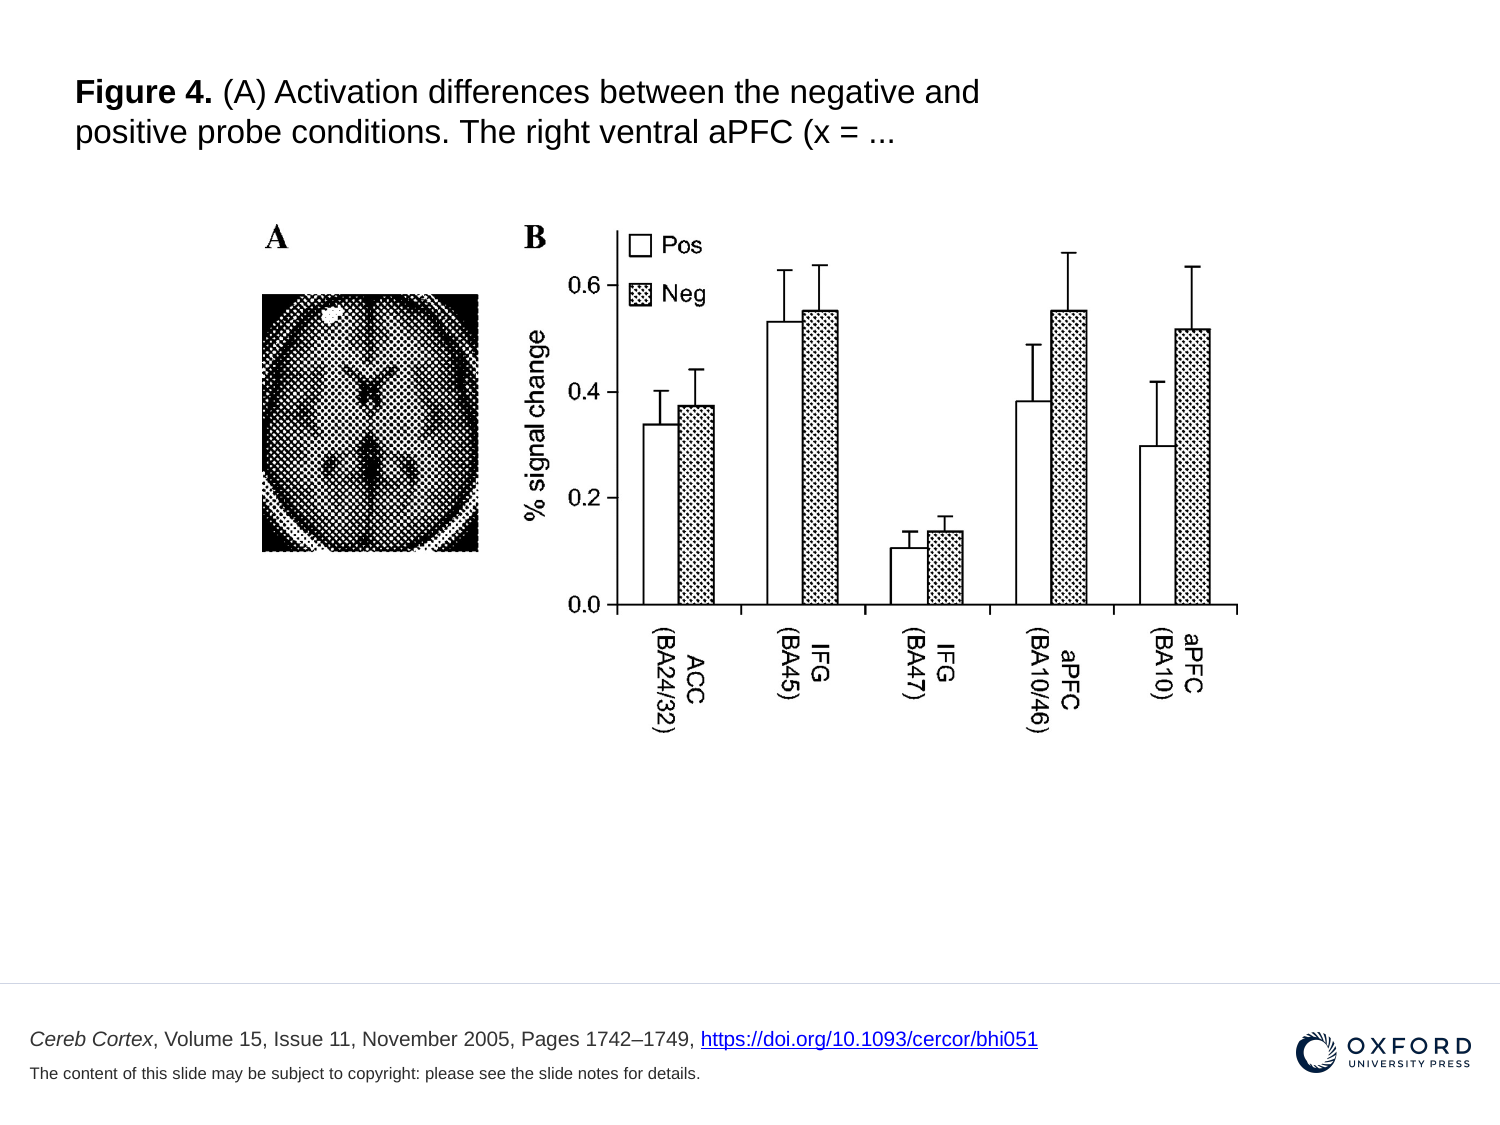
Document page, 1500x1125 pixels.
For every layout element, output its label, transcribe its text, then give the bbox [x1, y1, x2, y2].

picture [262, 224, 1238, 733]
footer Cereb Cortex, Volume 15, Issue 11, November 2005, Pages 1742–1749, https://doi.org/10.1093/cercor/bhi051 The content of this slide may be subject to copyright: please see the slide notes for details. [0, 983, 1260, 1125]
title Figure 4. (A) Activation differences between the negative and positive probe conditions. The right ventral aPFC (x = ... [75, 69, 1078, 171]
picture [1296, 1032, 1471, 1073]
